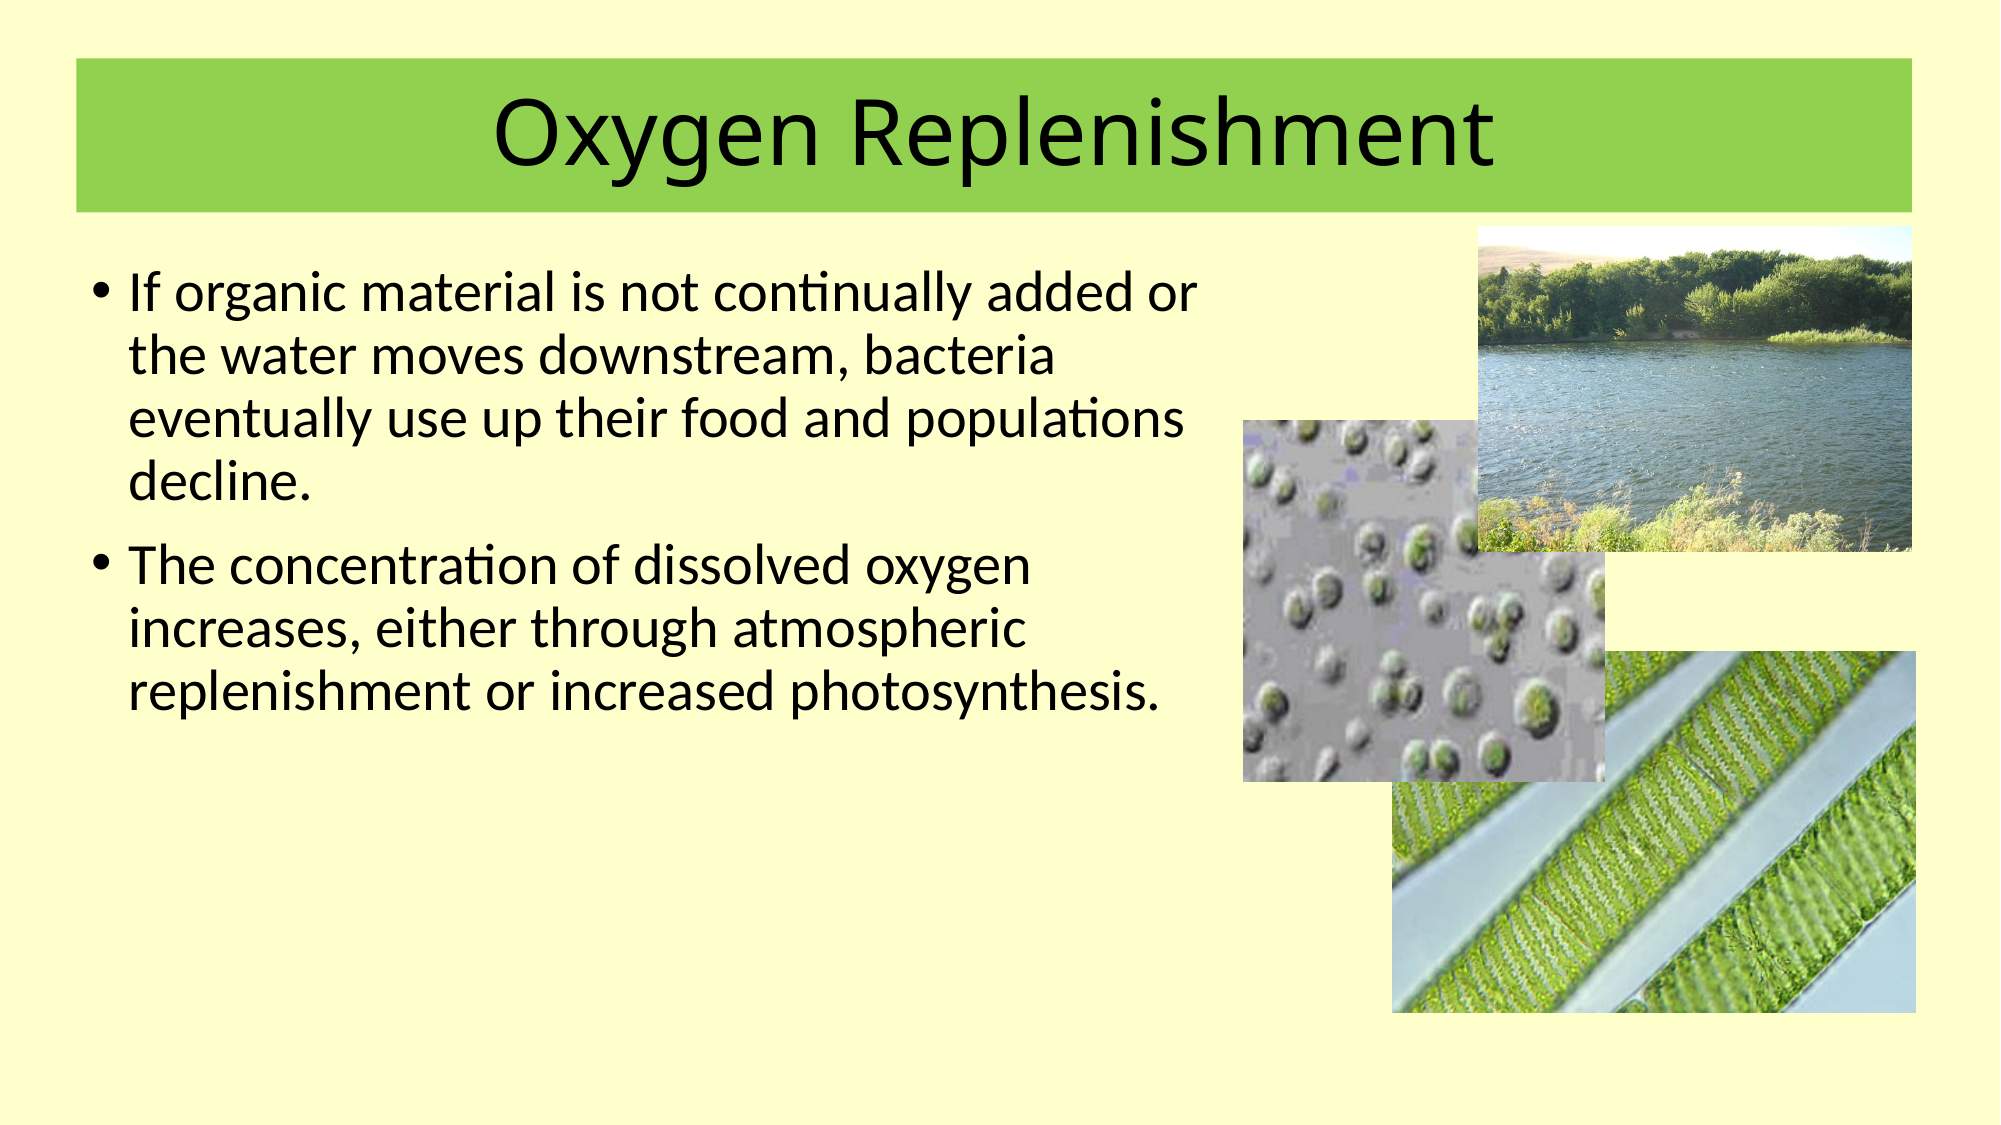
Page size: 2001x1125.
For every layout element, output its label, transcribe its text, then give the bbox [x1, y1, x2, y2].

title Oxygen Replenishment [76, 58, 1912, 213]
picture [1243, 420, 1605, 782]
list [1478, 226, 1912, 552]
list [1392, 651, 1916, 1013]
list If organic material is not continually added or the water moves downstream, bacteria eventually use up their food and populations decline. The concentration of dissolved oxygen increases, either through atmospheric replenishment or increased photosynthesis. [76, 253, 1244, 1050]
